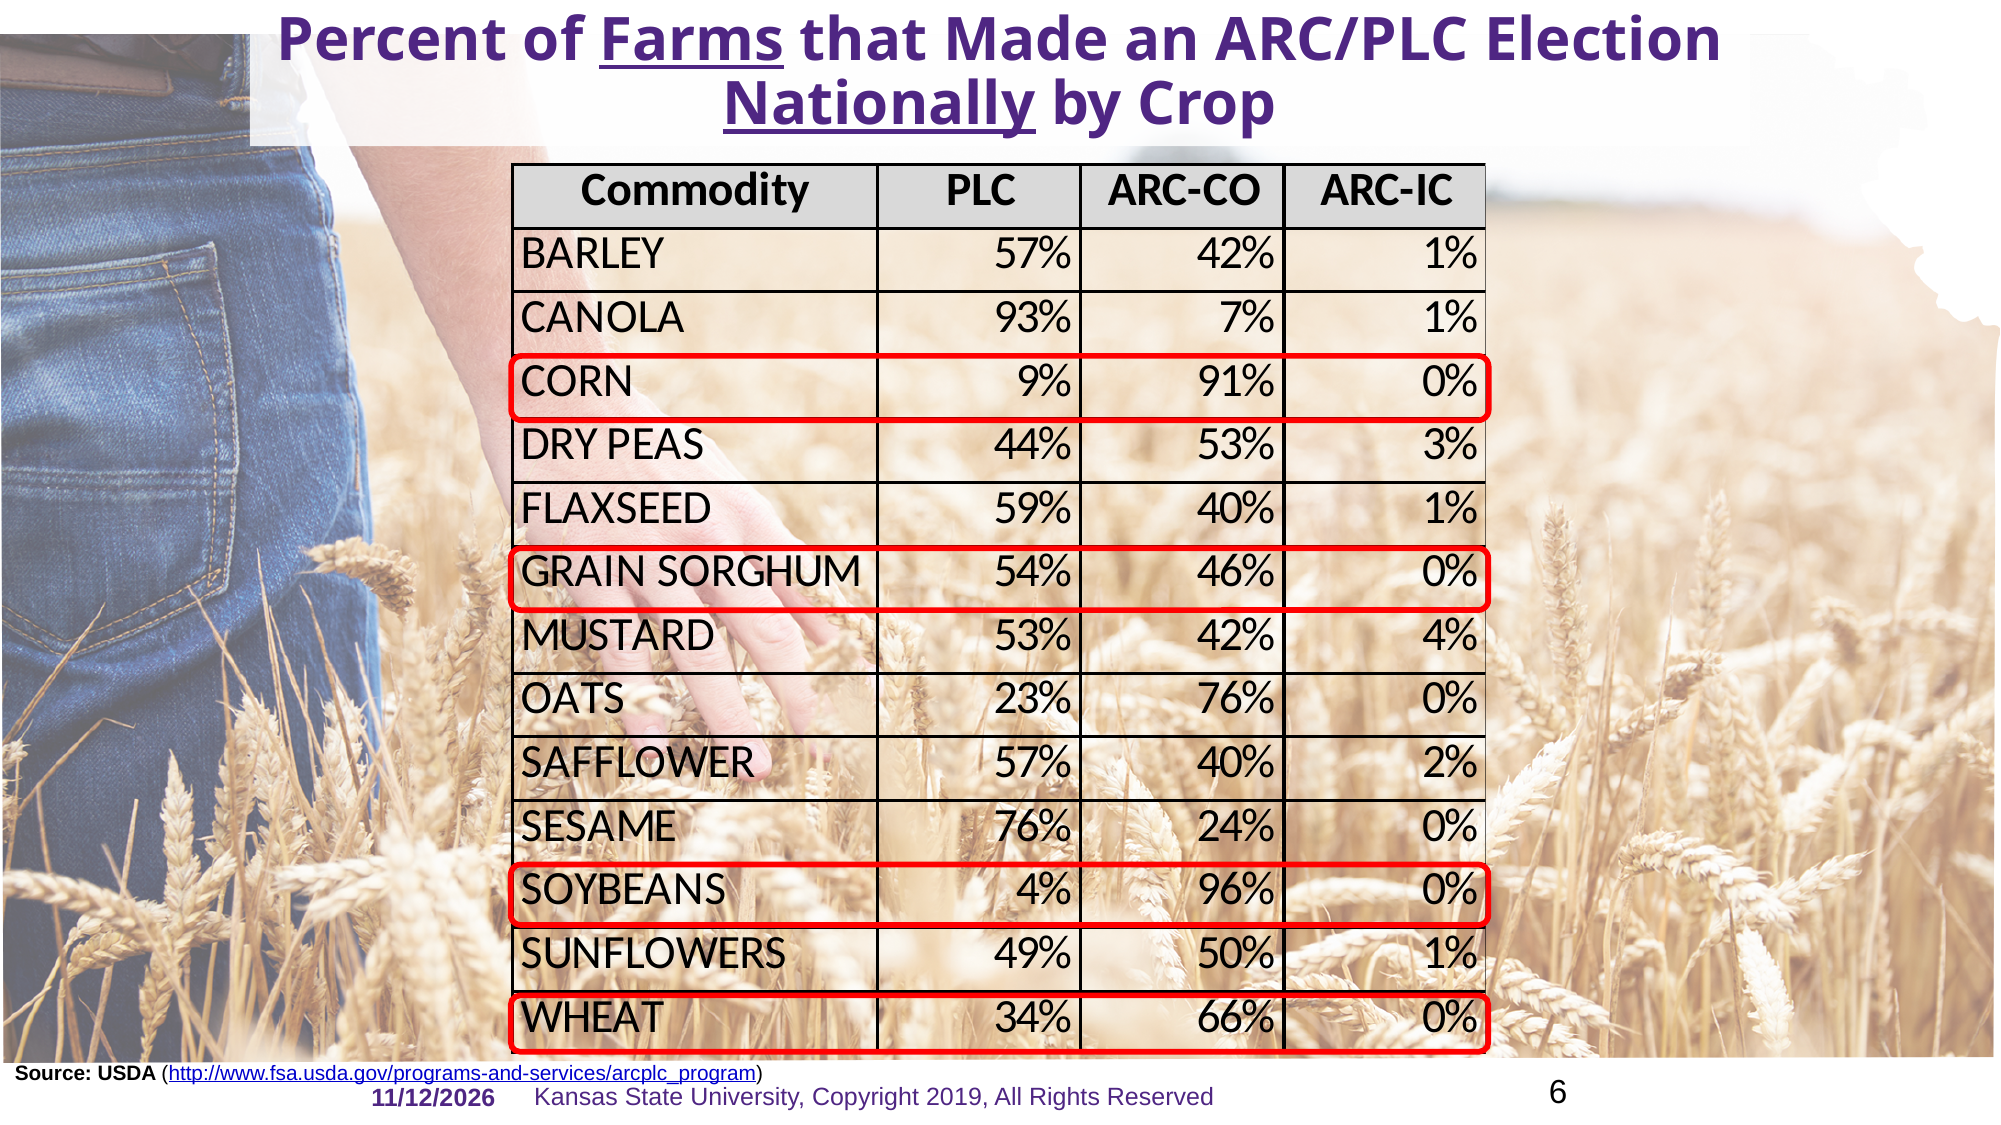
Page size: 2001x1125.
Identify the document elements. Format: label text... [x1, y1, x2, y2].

title Percent of Farms that Made an ARC/PLC Election Nationally by Crop [249, 0, 1750, 147]
text_box Source: USDA (http://www.fsa.usda.gov/programs-and-services/arcplc_program) [0, 1051, 824, 1092]
picture [511, 162, 1489, 1057]
